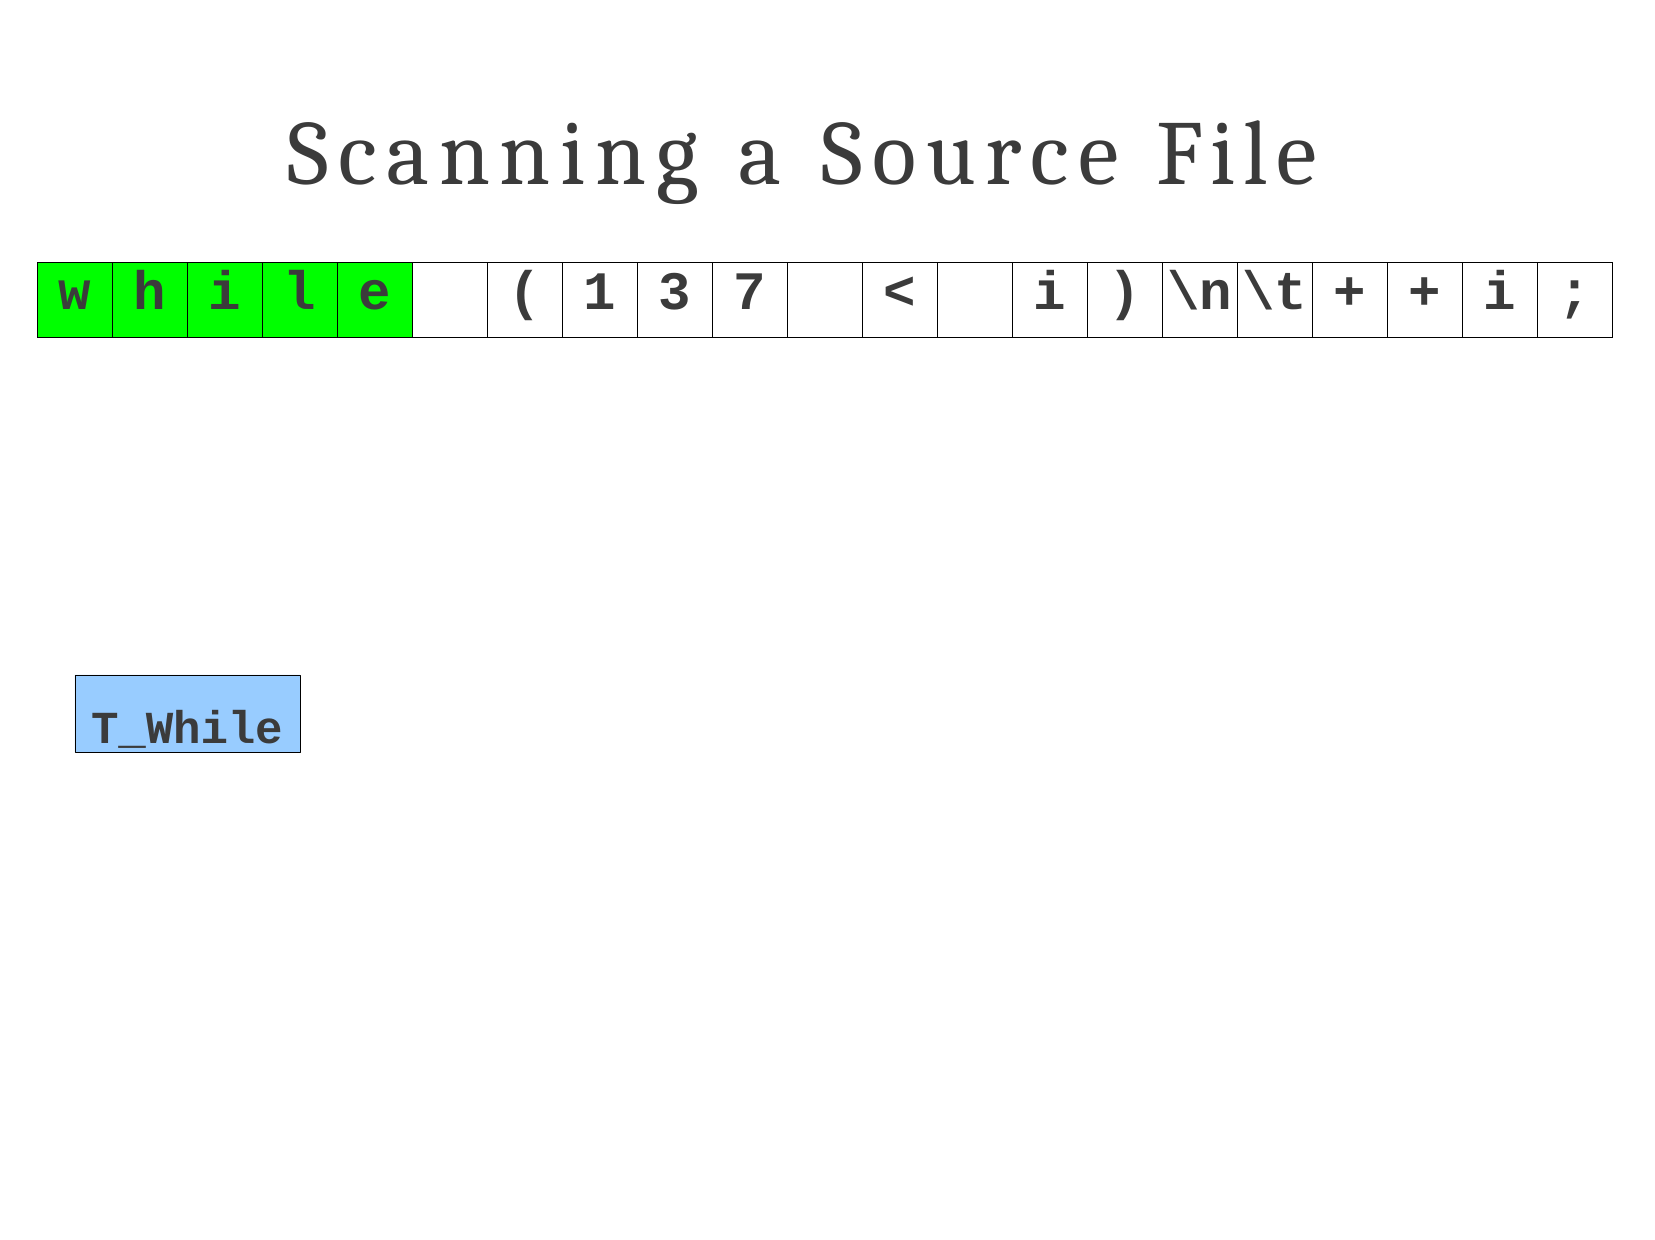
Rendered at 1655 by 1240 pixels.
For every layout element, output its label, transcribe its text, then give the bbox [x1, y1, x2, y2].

table_header 7 [713, 263, 787, 337]
table_header i [1463, 263, 1537, 337]
table_header + [1388, 263, 1462, 337]
table_header [413, 263, 487, 337]
table_header [938, 263, 1012, 337]
table_header i [1013, 263, 1087, 337]
table_header h [113, 263, 187, 337]
table_header ( [488, 263, 562, 337]
table_header ; [1538, 263, 1612, 337]
table_header w [38, 263, 112, 337]
table_header < [863, 263, 937, 337]
table_header 1 [563, 263, 637, 337]
table_header i [188, 263, 262, 337]
table_header + [1313, 263, 1387, 337]
table_header 3 [638, 263, 712, 337]
table_header \n [1163, 263, 1237, 337]
table_header l [263, 263, 337, 337]
table_header [788, 263, 862, 337]
table_header e [338, 263, 412, 337]
table_header \t [1238, 263, 1312, 337]
text_box T_While [74, 674, 300, 753]
table_header ) [1088, 263, 1162, 337]
title Scanning a Source File [285, 91, 1368, 262]
